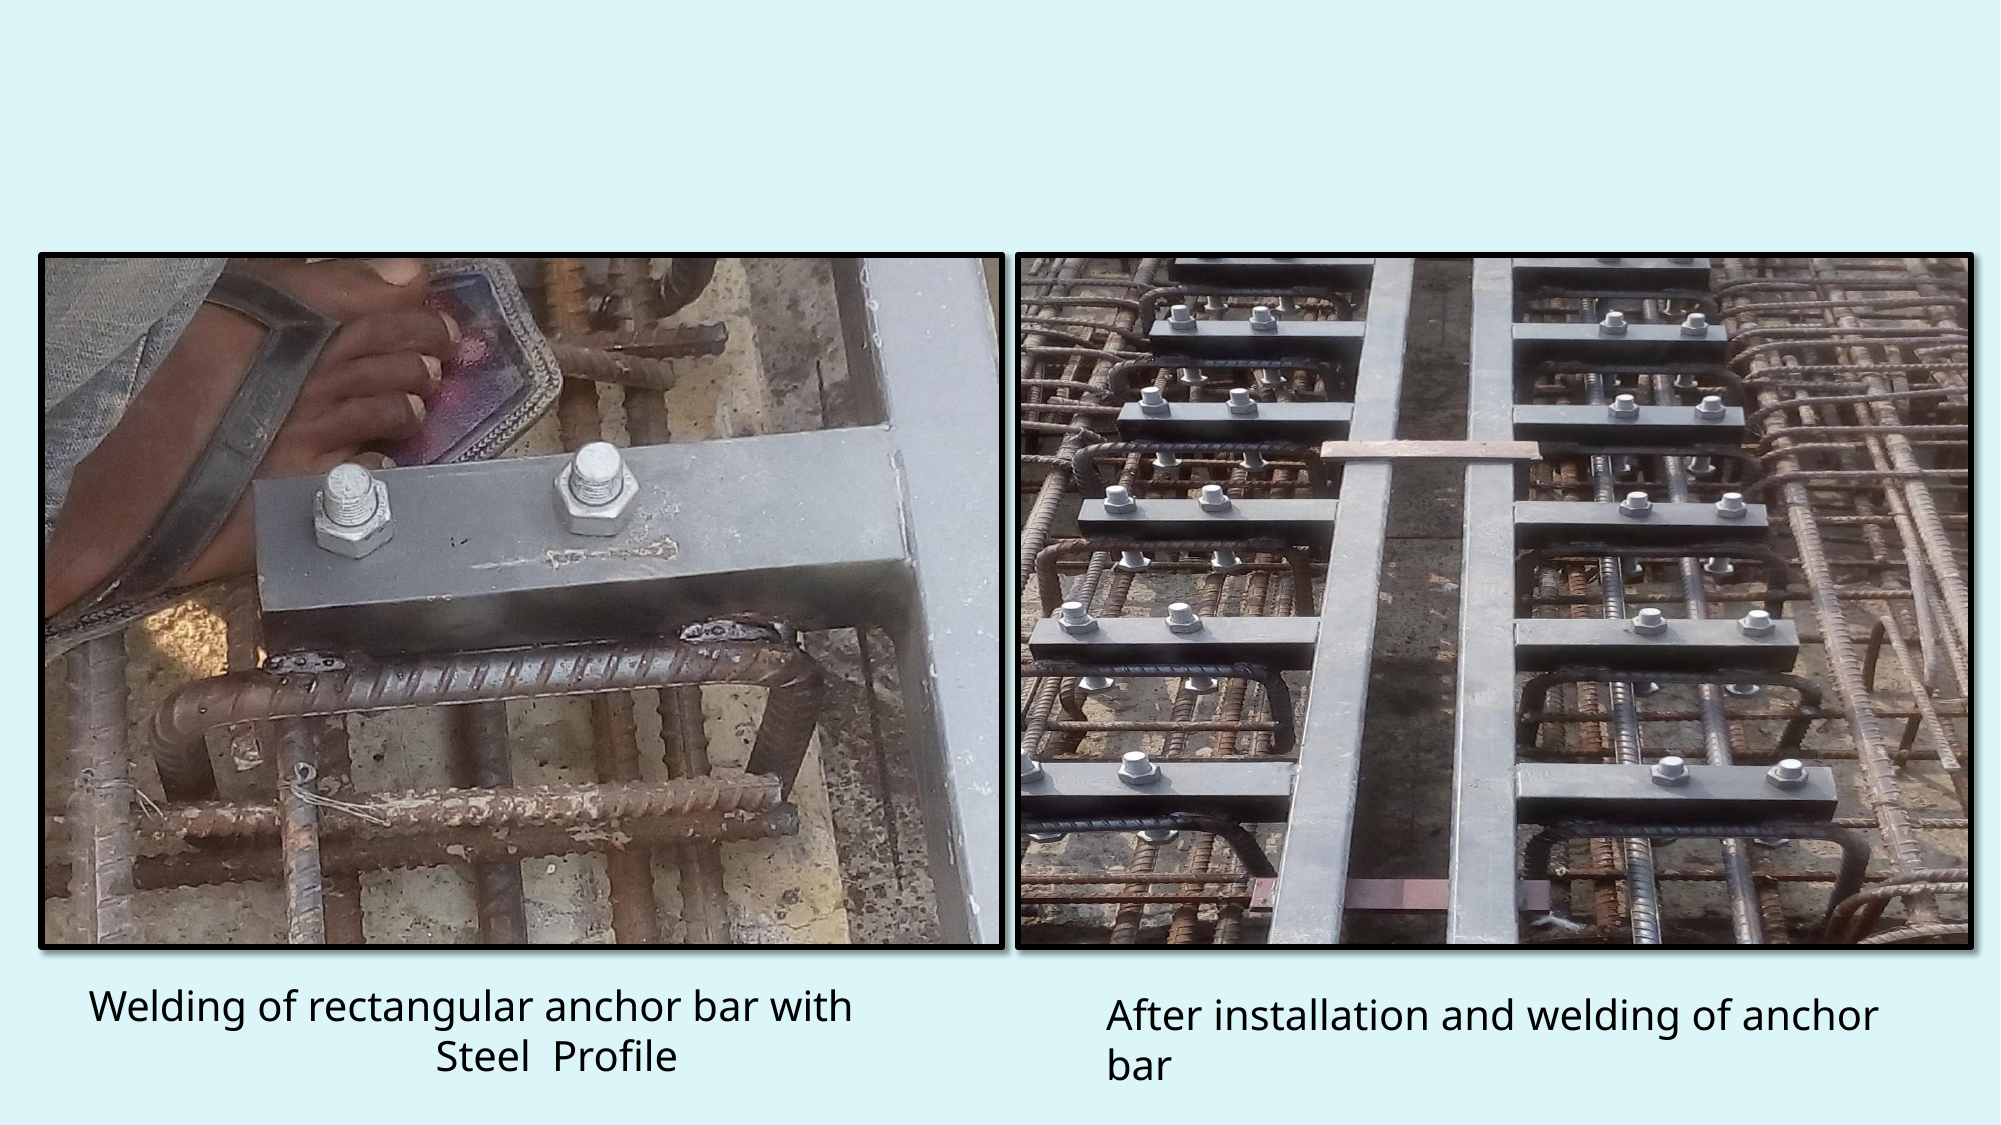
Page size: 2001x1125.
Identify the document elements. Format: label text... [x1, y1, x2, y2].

text_box [1018, 254, 1972, 948]
text_box [41, 254, 1003, 948]
text_box [34, 247, 1010, 964]
text_box After installation and welding of anchor bar [1103, 986, 1905, 1090]
text_box Welding of rectangular anchor bar with Steel Profile [86, 978, 913, 1081]
text_box [1010, 247, 1988, 964]
